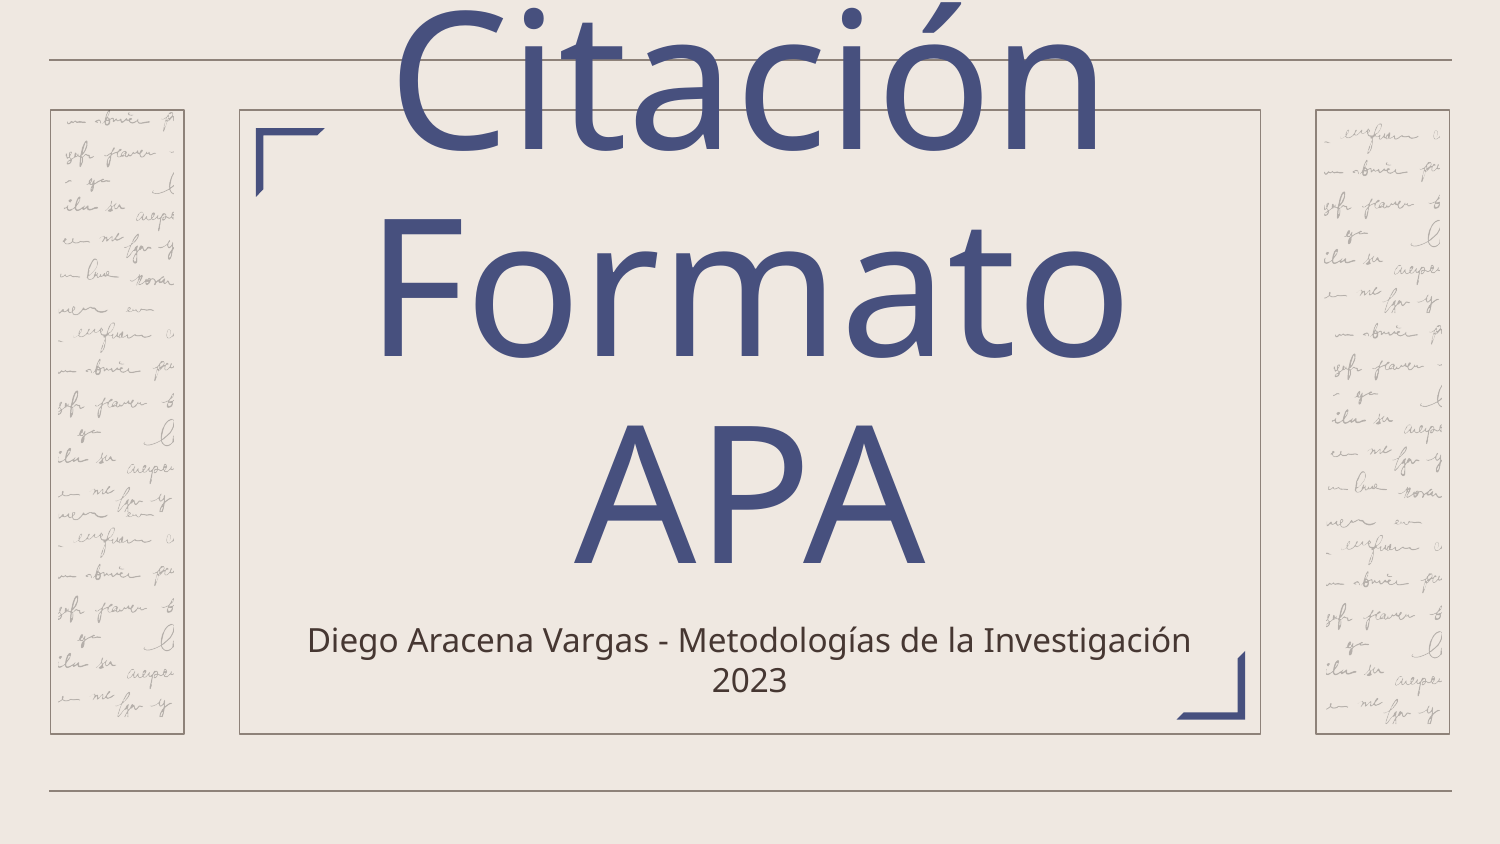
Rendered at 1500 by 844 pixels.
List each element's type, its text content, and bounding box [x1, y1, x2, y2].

picture [58, 108, 174, 735]
title Citación Formato APA [273, 169, 1226, 604]
text_box [255, 128, 325, 197]
picture [1323, 117, 1442, 735]
text_box [1176, 650, 1246, 720]
subtitle Diego Aracena Vargas - Metodologías de la Investigación 2023 [273, 604, 1226, 672]
